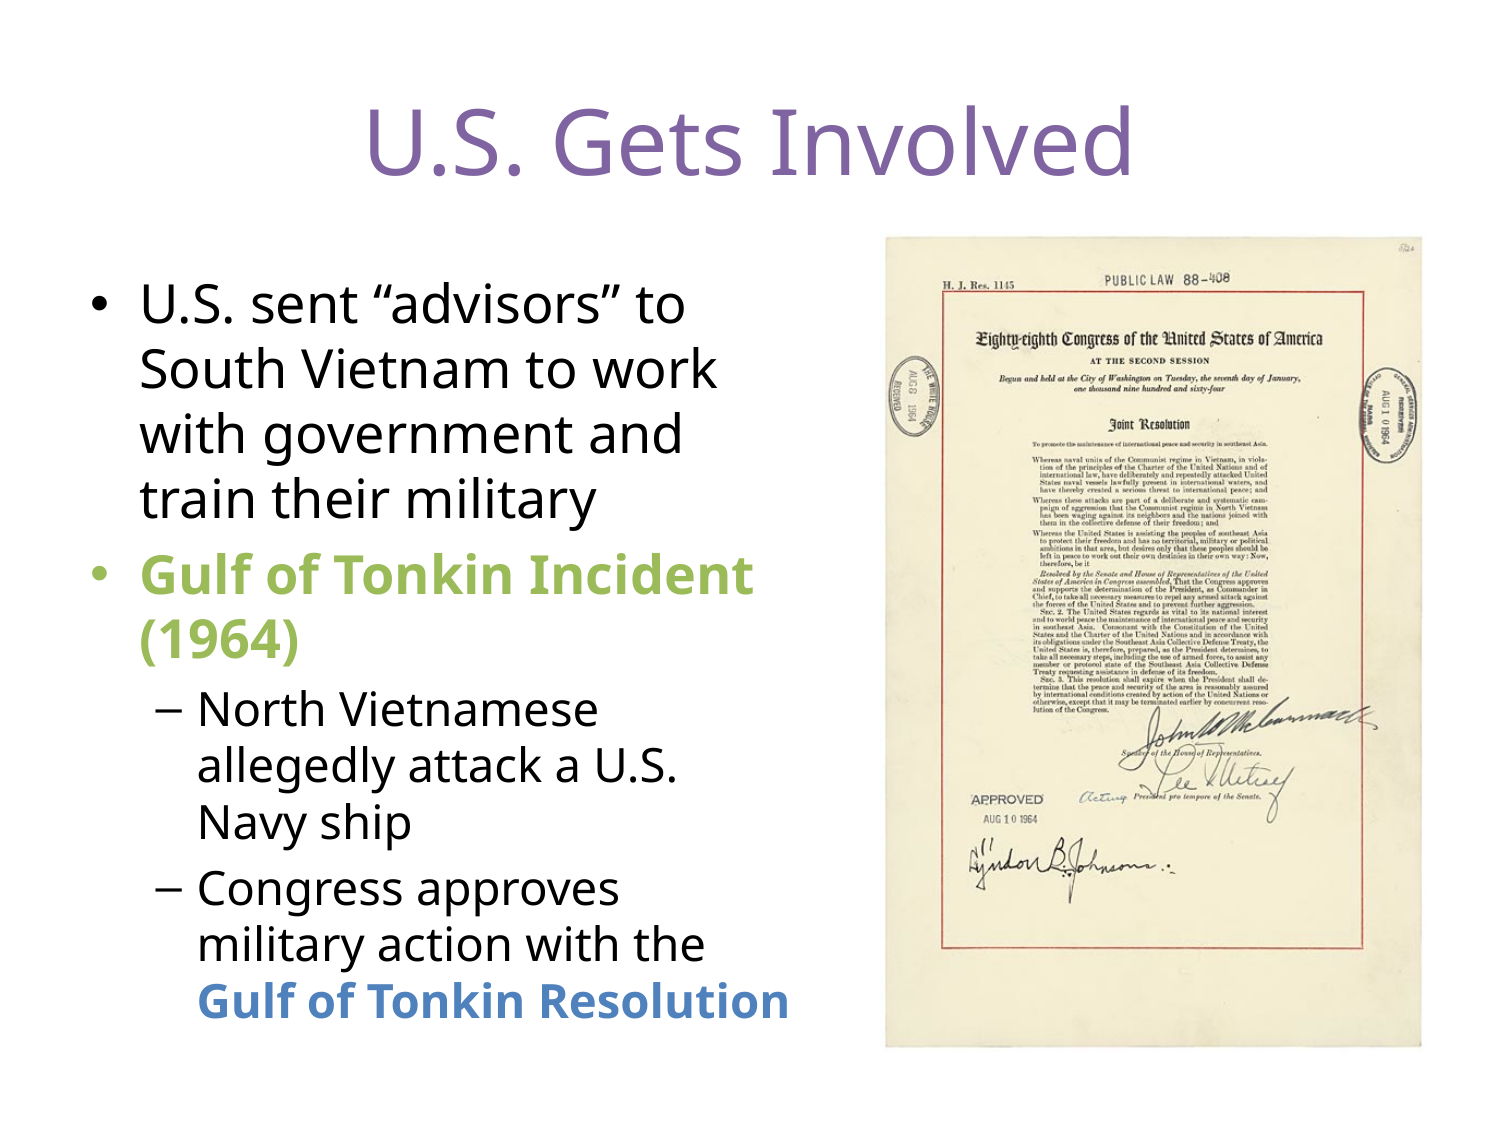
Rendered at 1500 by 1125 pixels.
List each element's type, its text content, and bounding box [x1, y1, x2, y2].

title U.S. Gets Involved [75, 45, 1425, 233]
list U.S. sent “advisors” to South Vietnam to work with government and train their military Gulf of Tonkin Incident (1964) North Vietnamese allegedly attack a U.S. Navy ship Congress approves military action with the Gulf of Tonkin Resolution [75, 262, 813, 1051]
picture [879, 232, 1426, 1052]
